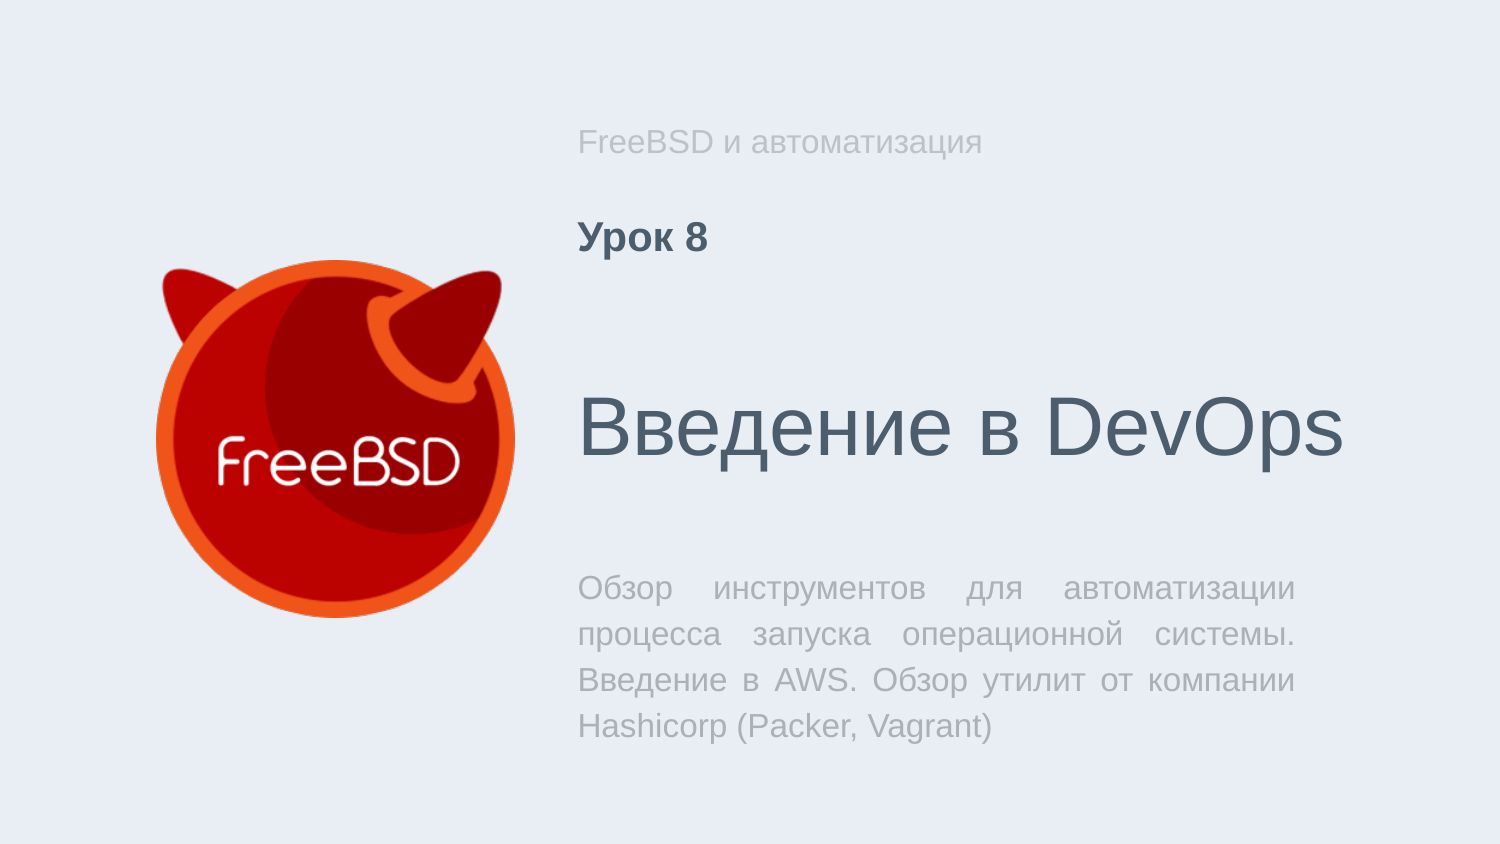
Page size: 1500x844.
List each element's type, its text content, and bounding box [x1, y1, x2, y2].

title Введение в DevOps [562, 281, 1406, 563]
title Обзор инструментов для автоматизации процесса запуска операционной системы. Введение в AWS. Обзор утилит от компании Hashicorp (Packer, Vagrant) [562, 562, 1312, 750]
title FreeBSD и автоматизация [562, 93, 1312, 187]
picture [156, 259, 515, 619]
title Урок 8 [562, 187, 1312, 282]
